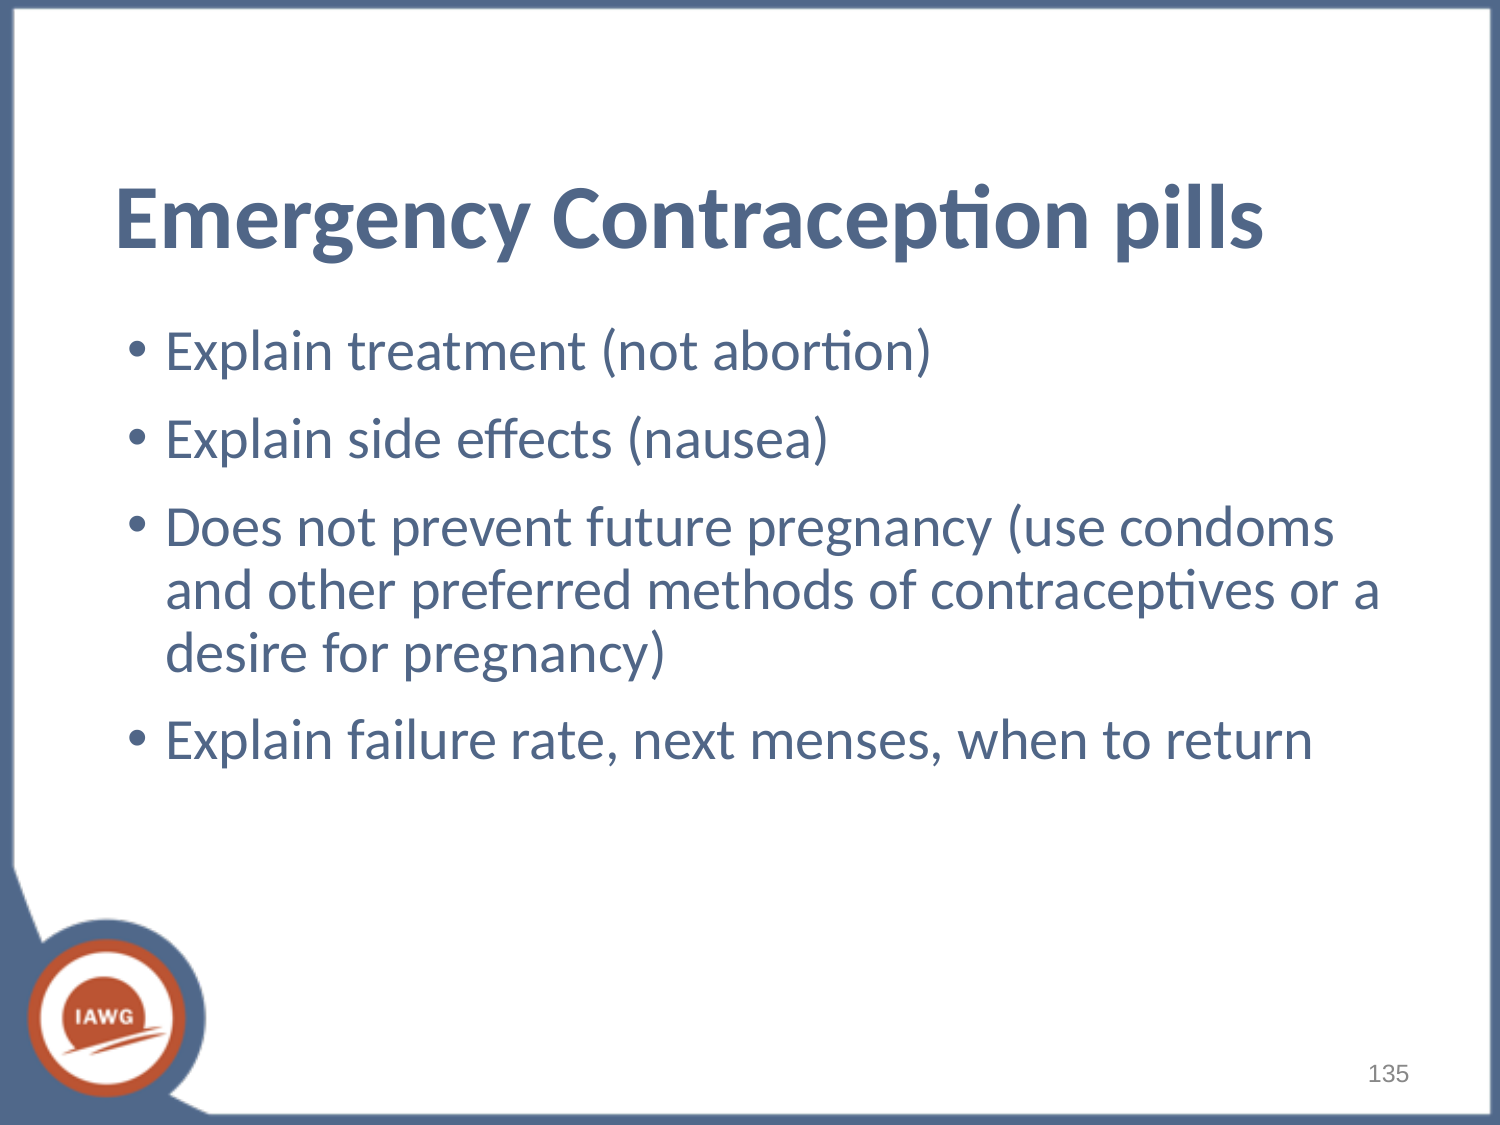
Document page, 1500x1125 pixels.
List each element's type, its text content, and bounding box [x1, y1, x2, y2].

picture [0, 0, 1500, 1125]
list Explain treatment (not abortion) Explain side effects (nausea) Does not prevent future pregnancy (use condoms and other preferred methods of contraceptives or a desire for pregnancy) Explain failure rate, next menses, when to return [37, 312, 1450, 1050]
slide_number 135 [1074, 1042, 1425, 1103]
title Emergency Contraception pills [99, 125, 1450, 312]
